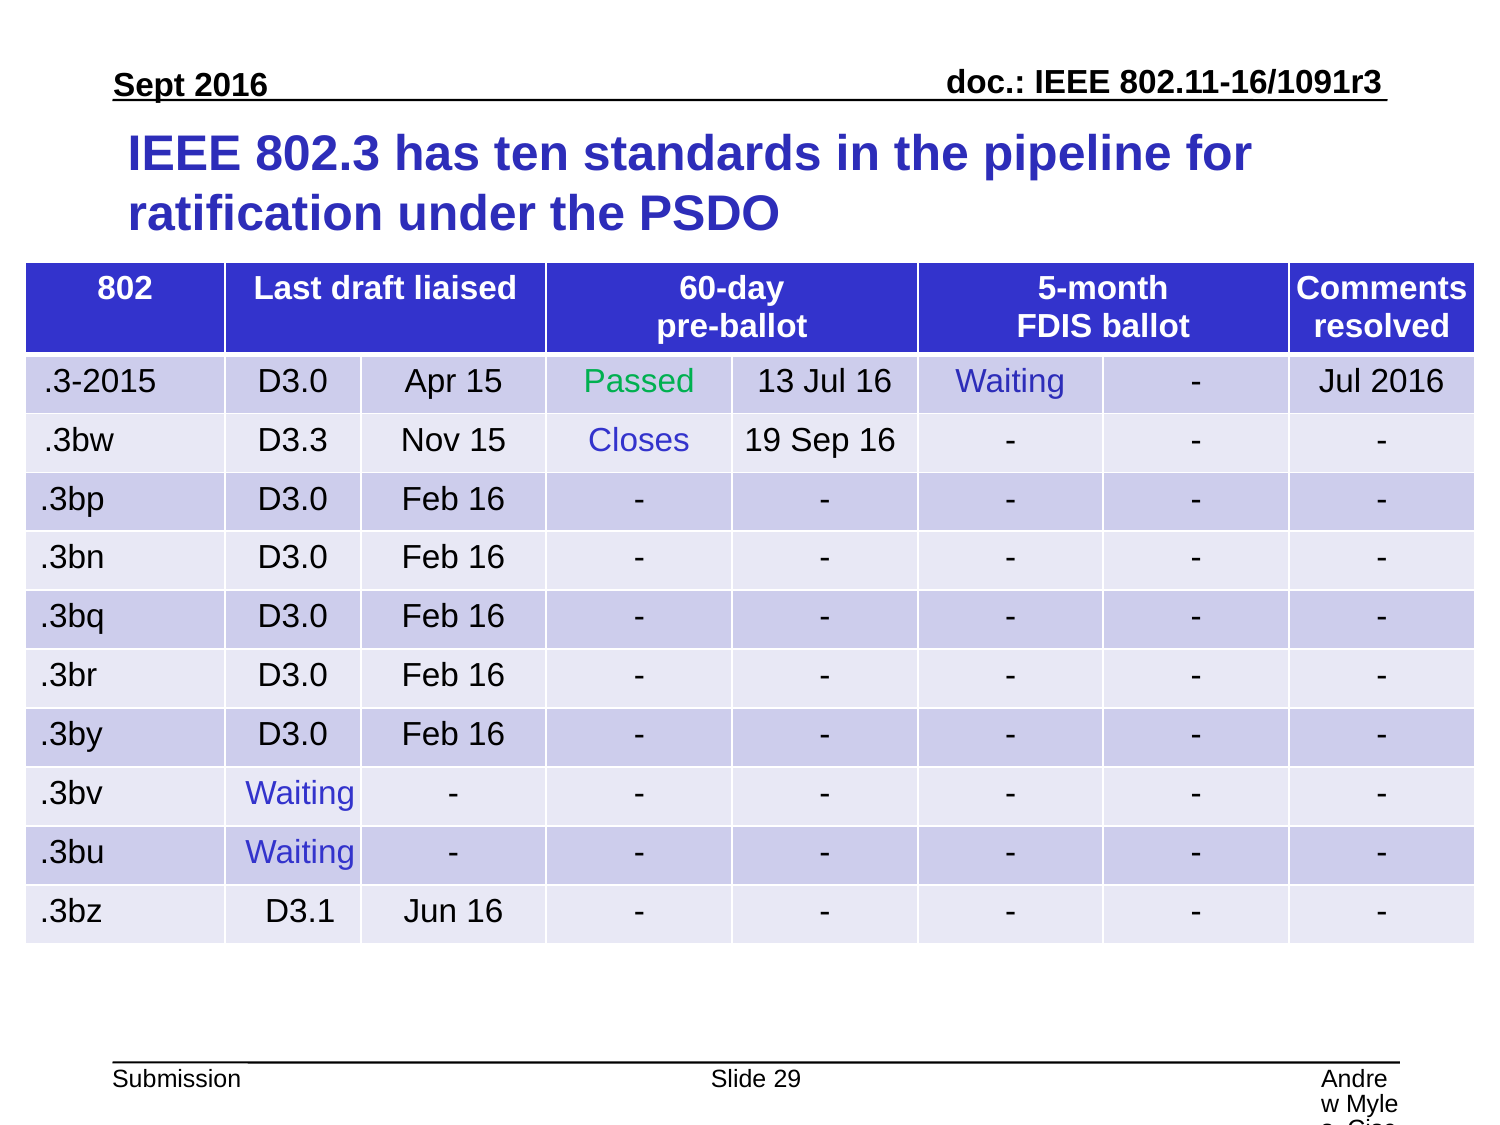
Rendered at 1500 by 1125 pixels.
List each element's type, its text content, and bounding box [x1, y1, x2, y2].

table_cell - [1290, 473, 1474, 530]
table_cell Feb 16 [362, 709, 545, 766]
table_header Comments resolved [1290, 263, 1474, 352]
table_cell - [547, 709, 731, 766]
table_cell .3-2015 [26, 357, 224, 413]
table_cell Feb 16 [362, 532, 545, 589]
table_cell .3by [26, 709, 224, 766]
table_cell - [1104, 768, 1288, 825]
table_cell D3.0 [226, 532, 360, 589]
table_cell .3bq [26, 591, 224, 648]
table_cell - [1104, 414, 1288, 472]
table_cell D3.1 [226, 886, 360, 943]
table_cell - [919, 768, 1102, 825]
table_cell D3.0 [226, 591, 360, 648]
table_cell Feb 16 [362, 473, 545, 530]
table_cell Apr 15 [362, 357, 545, 413]
table_cell - [733, 827, 917, 884]
title IEEE 802.3 has ten standards in the pipeline for ratification under the PSDO [112, 112, 1388, 262]
table_cell .3bv [26, 768, 224, 825]
slide_number Slide 29 [709, 1061, 803, 1093]
table_cell - [1104, 886, 1288, 943]
table_cell .3bw [26, 414, 224, 472]
table_cell - [733, 473, 917, 530]
table_cell D3.0 [226, 650, 360, 707]
table_header 5-month FDIS ballot [919, 263, 1288, 352]
table_cell - [919, 827, 1102, 884]
table_cell - [733, 591, 917, 648]
table_header 802 [26, 263, 224, 352]
table_cell - [919, 709, 1102, 766]
table_cell D3.3 [226, 414, 360, 472]
table_cell 13 Jul 16 [733, 357, 917, 413]
table_cell - [1104, 591, 1288, 648]
table_cell Passed [547, 357, 731, 413]
table_cell - [547, 473, 731, 530]
table_cell - [733, 532, 917, 589]
table_cell - [1290, 414, 1474, 472]
table_cell - [362, 827, 545, 884]
table_cell Nov 15 [362, 414, 545, 472]
table_cell Jun 16 [362, 886, 545, 943]
table_cell D3.0 [226, 709, 360, 766]
table_cell - [1290, 650, 1474, 707]
table_cell - [547, 532, 731, 589]
table_cell .3bn [26, 532, 224, 589]
table_cell Waiting [226, 768, 360, 825]
table_cell .3bz [26, 886, 224, 943]
table_cell 19 Sep 16 [733, 414, 917, 472]
table_cell - [1104, 473, 1288, 530]
table_cell - [547, 886, 731, 943]
table_cell Jul 2016 [1290, 357, 1474, 413]
table_cell - [919, 591, 1102, 648]
table_cell - [919, 414, 1102, 472]
table_cell - [733, 768, 917, 825]
table_cell - [1104, 357, 1288, 413]
table_cell .3bu [26, 827, 224, 884]
table_cell D3.0 [226, 473, 360, 530]
table_cell .3br [26, 650, 224, 707]
table_cell - [1290, 532, 1474, 589]
table_cell - [547, 591, 731, 648]
table_cell Waiting [919, 357, 1102, 413]
table_header 60-day pre-ballot [547, 263, 917, 352]
table_cell .3bp [26, 473, 224, 530]
table_cell - [362, 768, 545, 825]
table_cell - [1290, 827, 1474, 884]
table_cell - [1290, 886, 1474, 943]
table_cell - [1104, 709, 1288, 766]
table_cell - [733, 886, 917, 943]
table_header Last draft liaised [226, 263, 545, 352]
table_cell - [547, 650, 731, 707]
table_cell - [919, 650, 1102, 707]
table_cell - [1104, 650, 1288, 707]
table_cell - [733, 650, 917, 707]
table_cell - [547, 768, 731, 825]
table_cell Feb 16 [362, 591, 545, 648]
table_cell - [733, 709, 917, 766]
table_cell - [1290, 709, 1474, 766]
table_cell - [547, 827, 731, 884]
table_cell Waiting [226, 827, 360, 884]
table_cell Feb 16 [362, 650, 545, 707]
table_cell Closes [547, 414, 731, 472]
footer Andrew Myles, Cisco [1320, 1061, 1402, 1093]
table_cell - [1104, 827, 1288, 884]
table_cell - [1290, 768, 1474, 825]
table_cell - [1104, 532, 1288, 589]
table_cell D3.0 [226, 357, 360, 413]
table_cell - [919, 532, 1102, 589]
table_cell - [1290, 591, 1474, 648]
table_cell - [919, 886, 1102, 943]
table_cell - [919, 473, 1102, 530]
